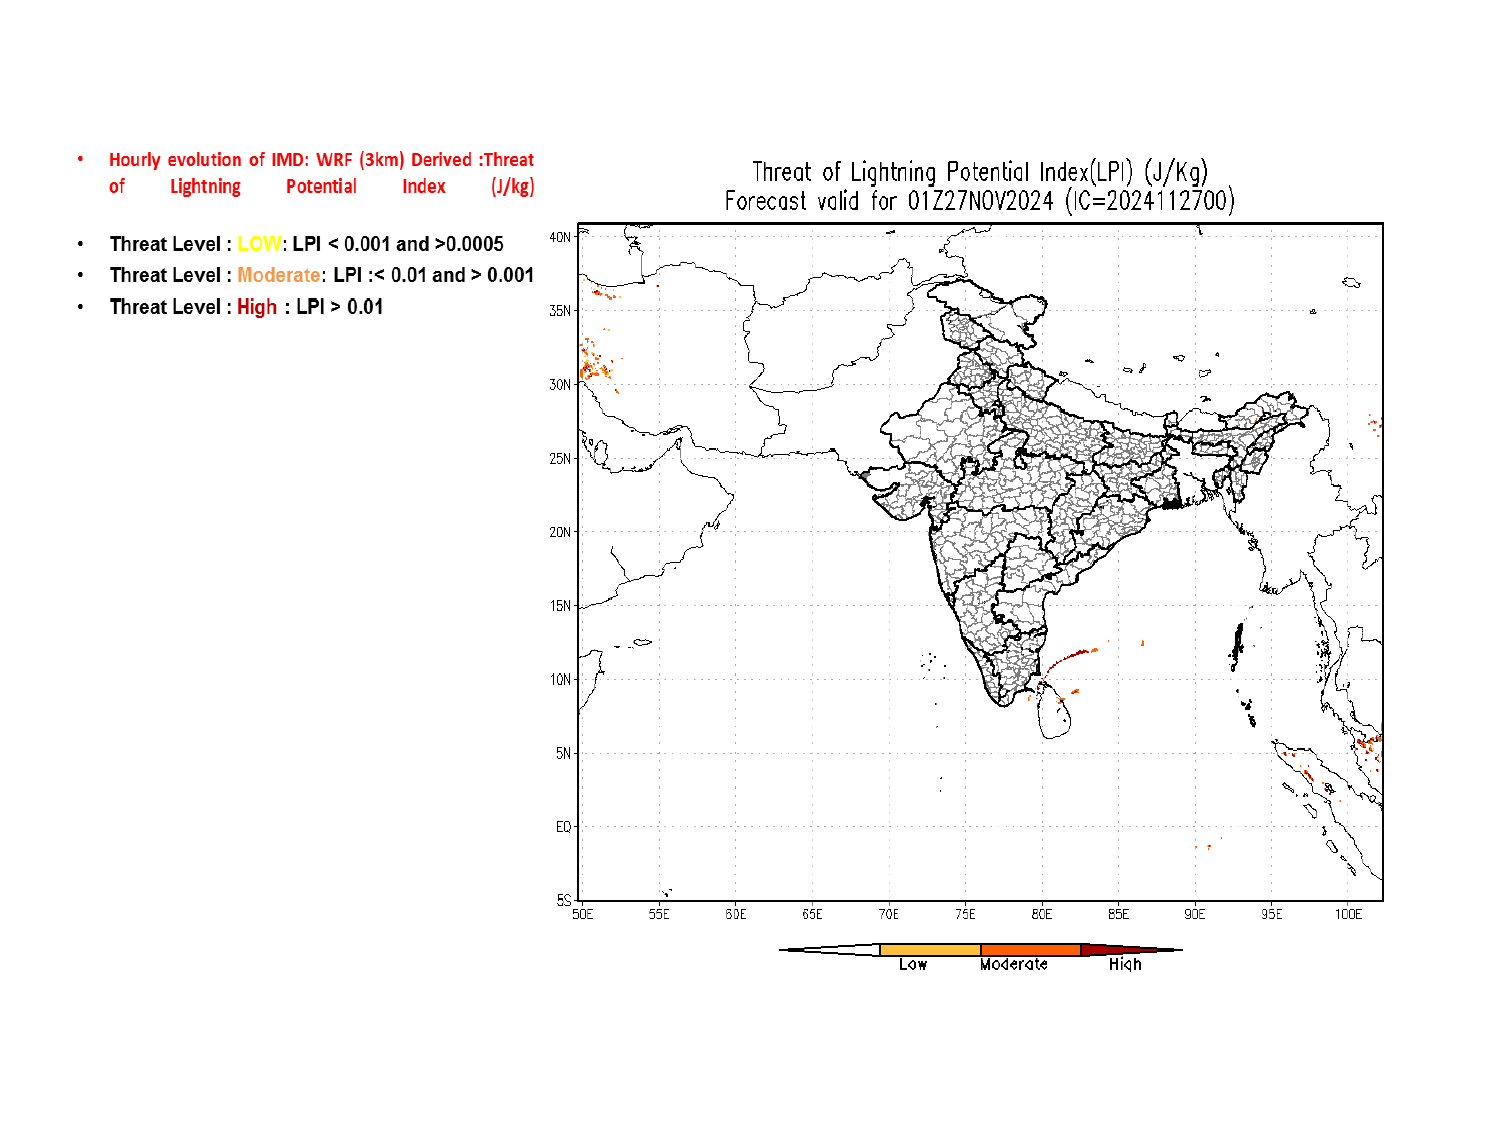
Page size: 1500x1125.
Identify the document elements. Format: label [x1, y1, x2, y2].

picture [74, 149, 1426, 976]
